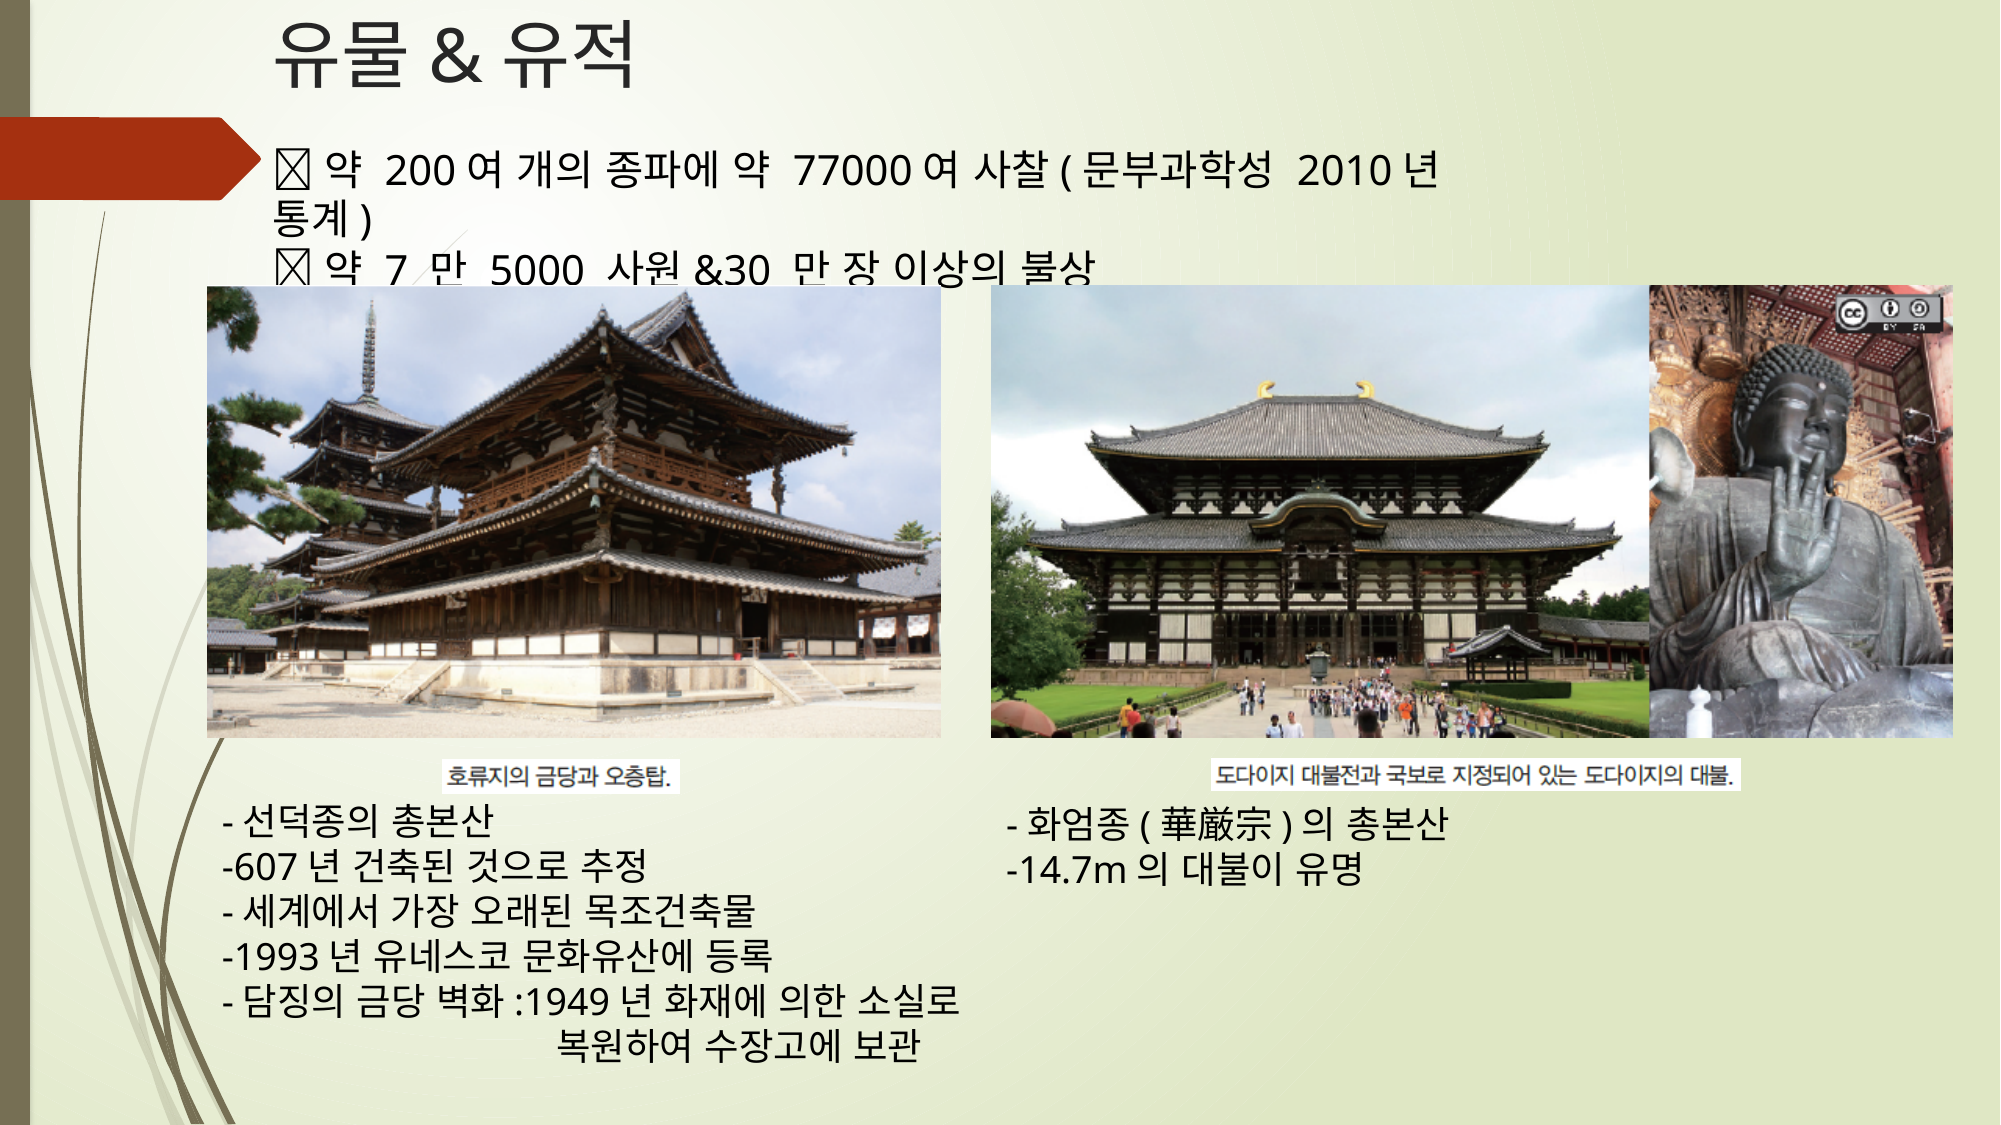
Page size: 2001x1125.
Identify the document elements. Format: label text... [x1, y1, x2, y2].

picture [1211, 758, 1741, 792]
picture [441, 758, 680, 795]
title 유물&유적 [257, 0, 865, 135]
picture [206, 285, 941, 738]
text_box -선덕종의 총본산 -607년 건축된 것으로 추정 -세계에서 가장 오래된 목조건축물 -1993년 유네스코 문화유산에 등록 -담징의 금당 벽화:1949년 화재에 의한 소실로 복원하여 수장고에 보관 [207, 790, 1004, 1076]
text_box -화엄종(華厳宗)의 총본산 -14.7m의 대불이 유명 [991, 794, 1536, 899]
picture [991, 285, 1953, 738]
text_box 약 200여 개의 종파에 약 77000여 사찰(문부과학성 2010년 통계) 약 7 만 5000 사원&30 만 장 이상의 불상 [257, 135, 1536, 301]
